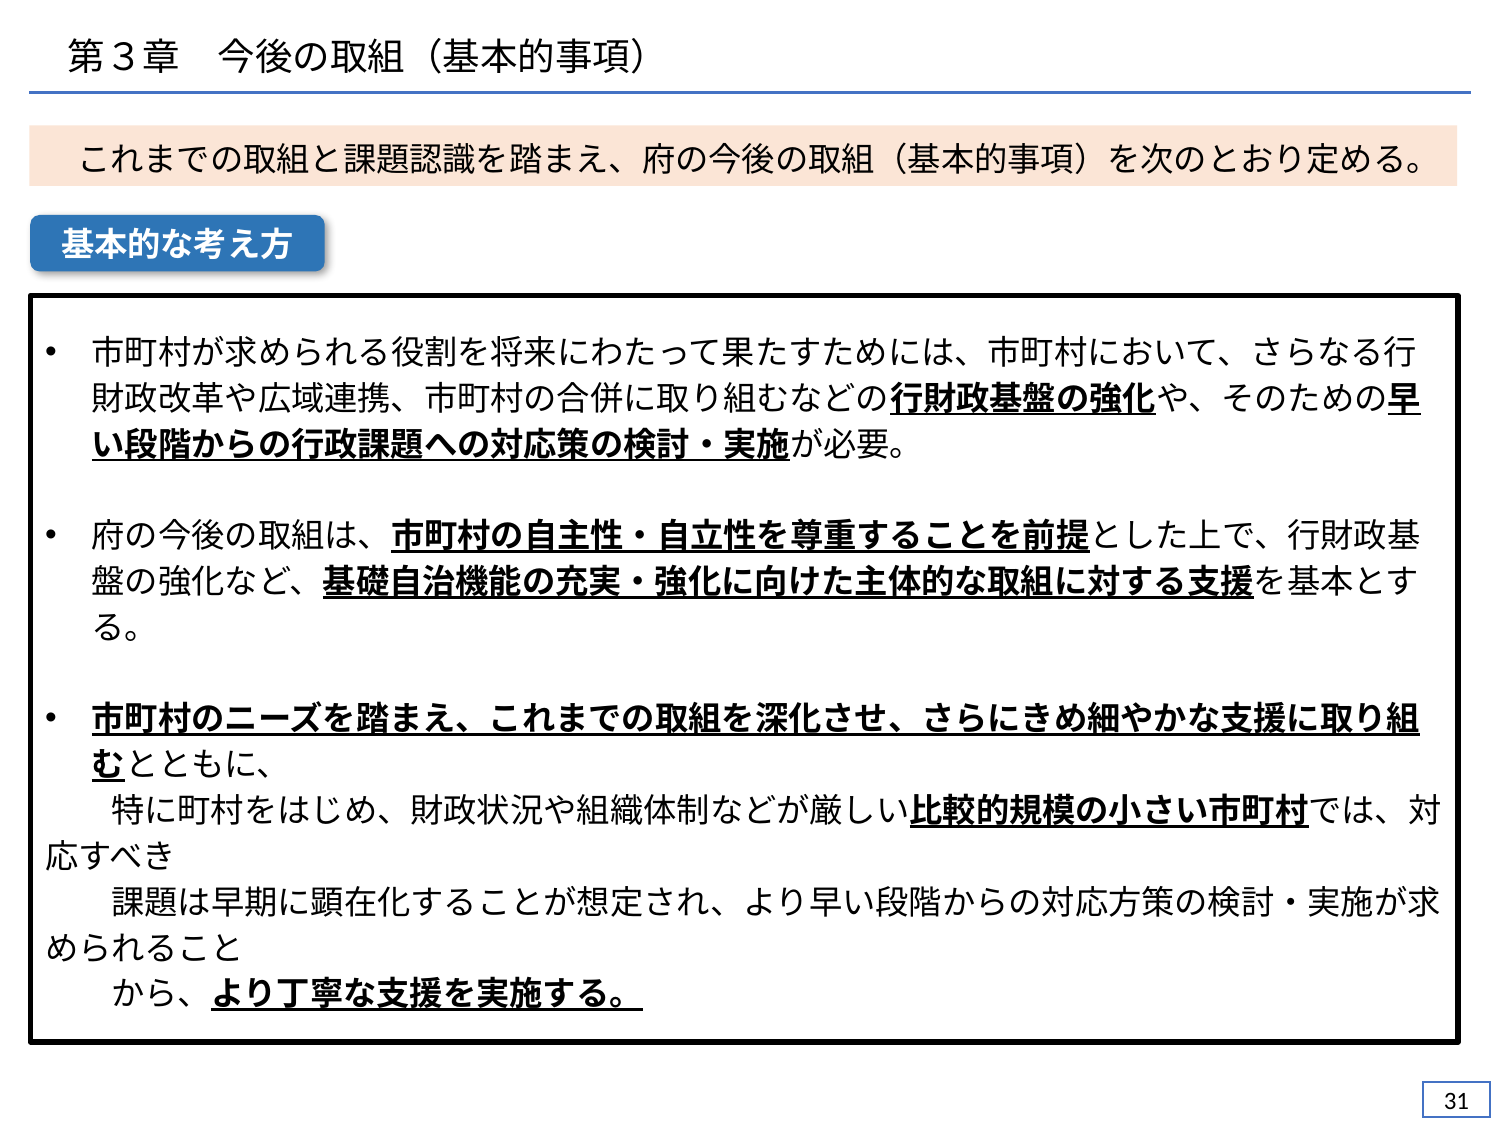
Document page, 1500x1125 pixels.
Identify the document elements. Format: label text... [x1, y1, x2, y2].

text_box 第３章 今後の取組（基本的事項） [53, 26, 1388, 86]
text_box これまでの取組と課題認識を踏まえ、府の今後の取組（基本的事項）を次のとおり定める。 [29, 125, 1458, 186]
text_box 市町村が求められる役割を将来にわたって果たすためには、市町村において、さらなる行財政改革や広域連携、市町村の合併に取り組むなどの行財政基盤の強化や、そのための早い段階からの行政課題への対応策の検討・実施が必要。 府の今後の取組は、市町村の自主性・自立性を尊重することを前提とした上で、行財政基盤の強化など、基礎自治機能の充実・強化に向けた主体的な取組に対する支援を基本とする。 市町村のニーズを踏まえ、これまでの取組を深化させ、さらにきめ細やかな支援に取り組むとともに、 特に町村をはじめ、財政状況や組織体制などが厳しい比較的規模の小さい市町村では、対応すべき 課題は早期に顕在化することが想定され、より早い段階からの対応方策の検討・実施が求められること から、より丁寧な支援を実施する。 [30, 295, 1459, 1042]
text_box 30 [1422, 1081, 1491, 1118]
text_box 基本的な考え方 [29, 213, 326, 273]
